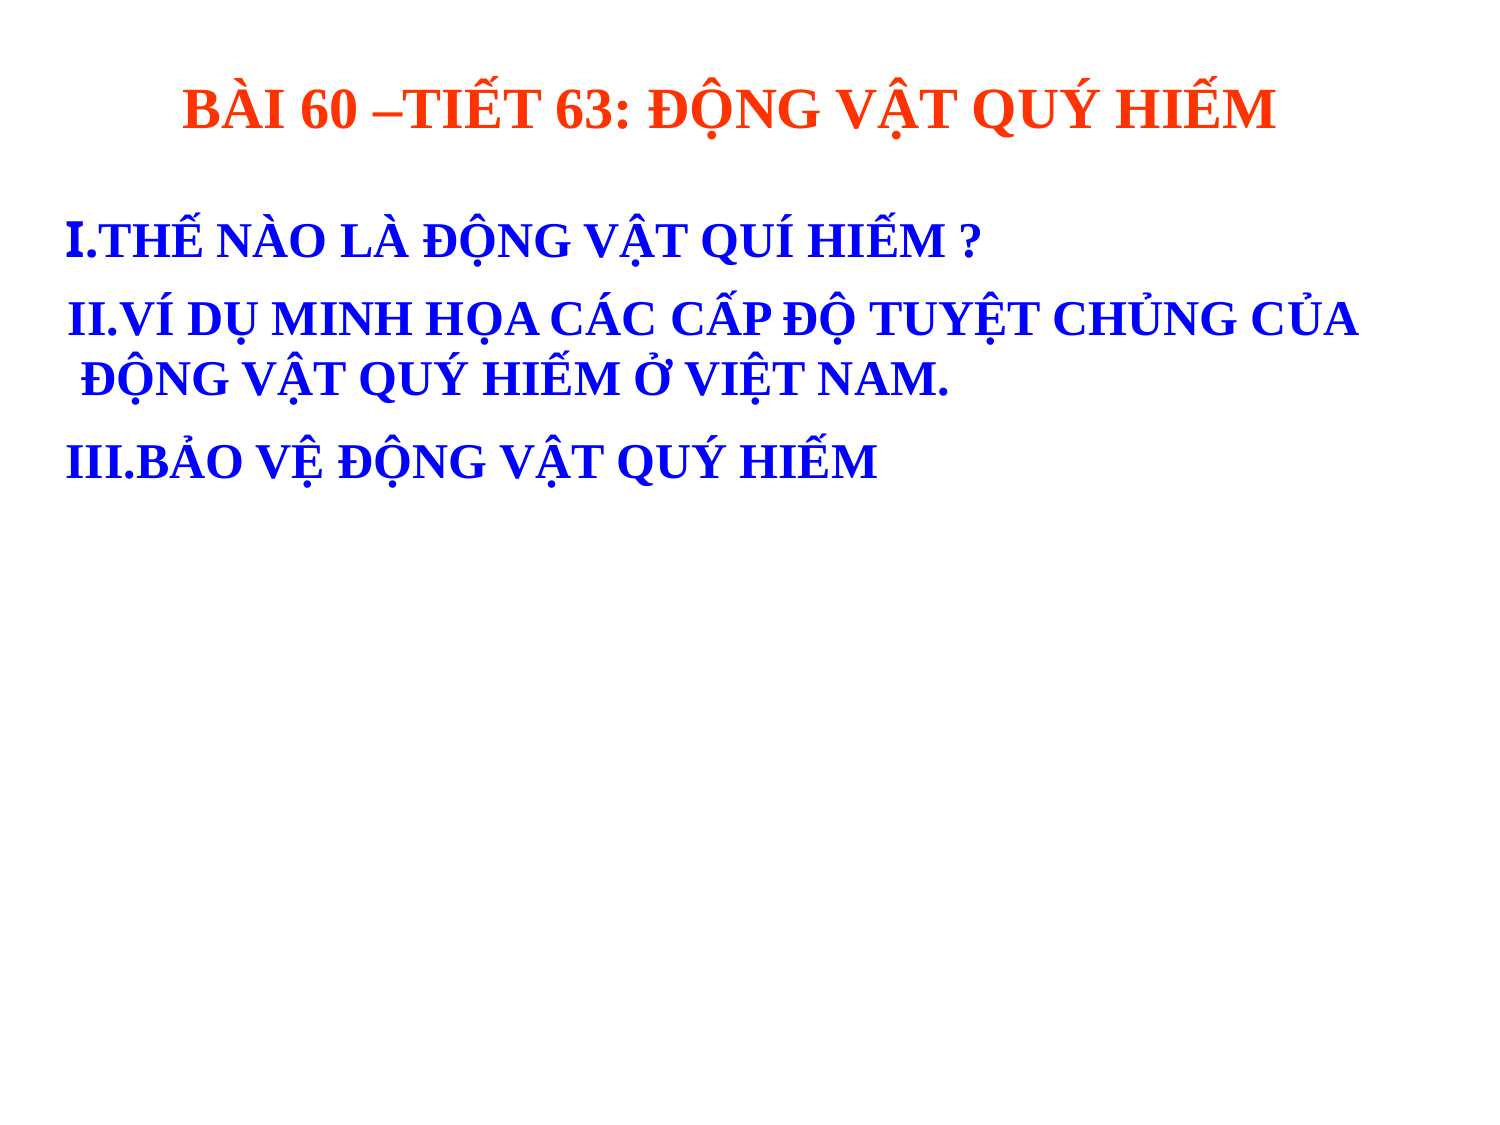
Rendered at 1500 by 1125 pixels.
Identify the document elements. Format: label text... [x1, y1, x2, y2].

text_box I.THẾ NÀO LÀ ĐỘNG VẬT QUÍ HIẾM ? [37, 200, 1117, 360]
text_box BÀI 60 –TIẾT 63: ĐỘNG VẬT QUÝ HIẾM [37, 62, 1475, 148]
text_box III.BẢO VỆ ĐỘNG VẬT QUÝ HIẾM [37, 421, 1134, 581]
text_box II.VÍ DỤ MINH HỌA CÁC CẤP ĐỘ TUYỆT CHỦNG CỦA ĐỘNG VẬT QUÝ HIẾM Ở VIỆT NAM. [53, 277, 1403, 413]
